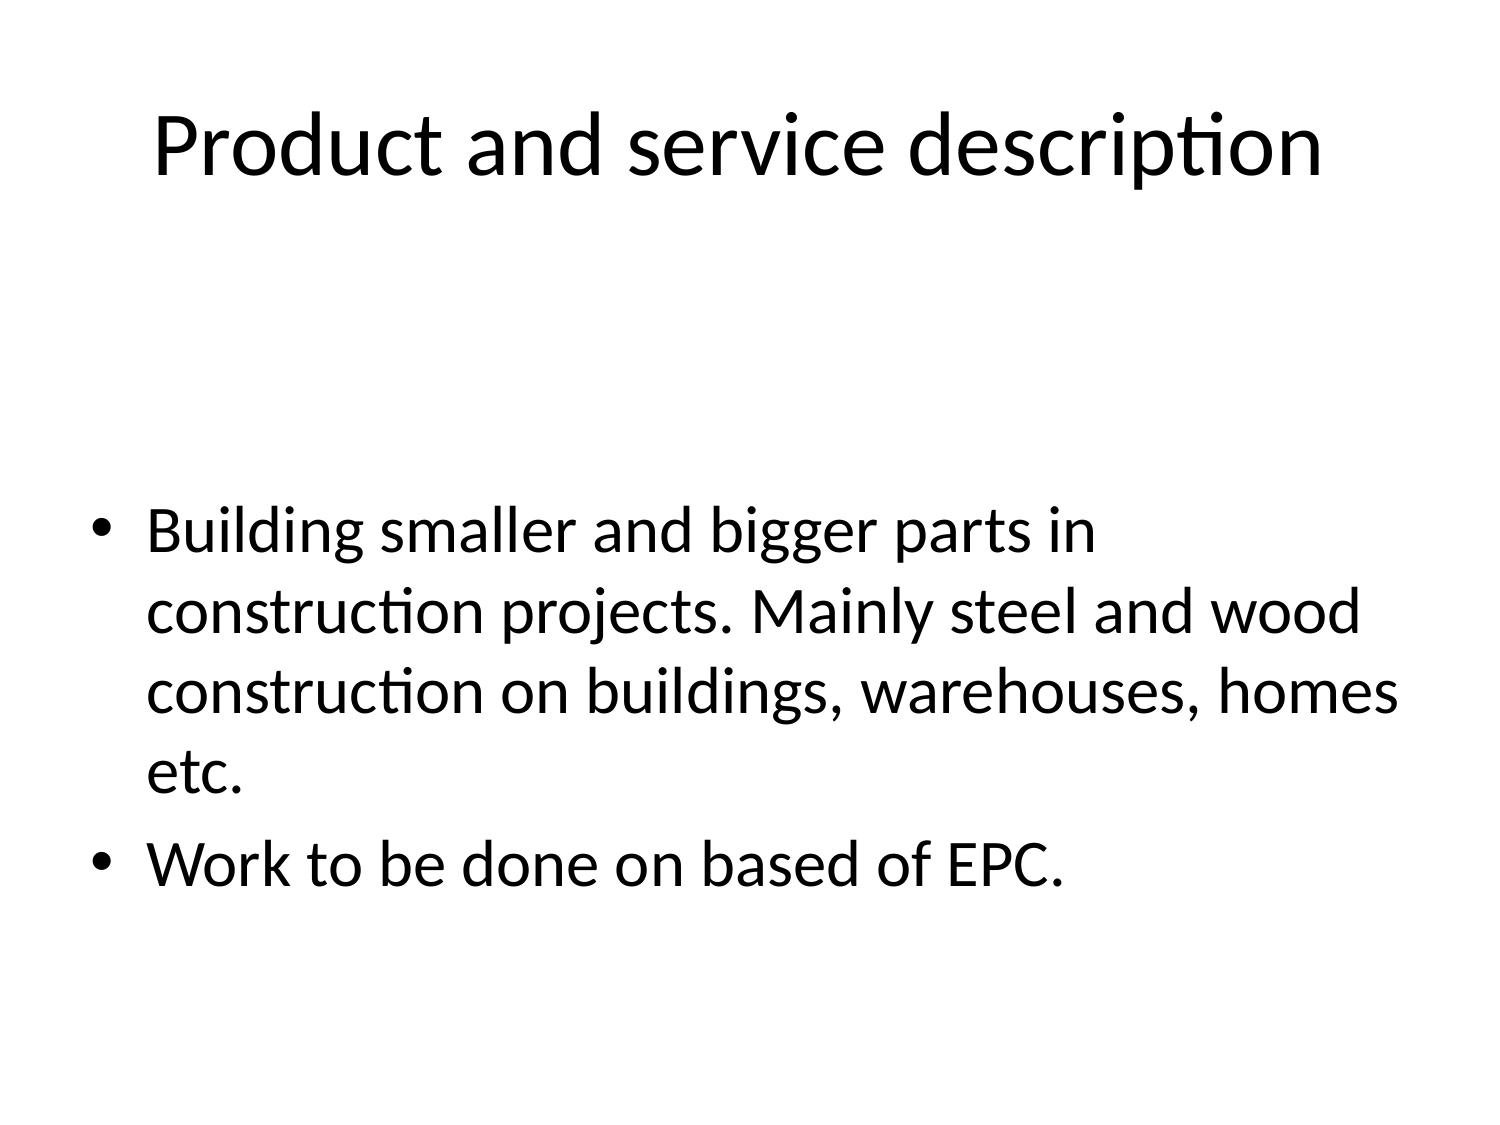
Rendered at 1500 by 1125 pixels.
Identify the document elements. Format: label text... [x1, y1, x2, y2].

list Building smaller and bigger parts in construction projects. Mainly steel and wood construction on buildings, warehouses, homes etc. Work to be done on based of EPC. [75, 385, 1425, 1005]
title Product and service description [75, 45, 1425, 233]
